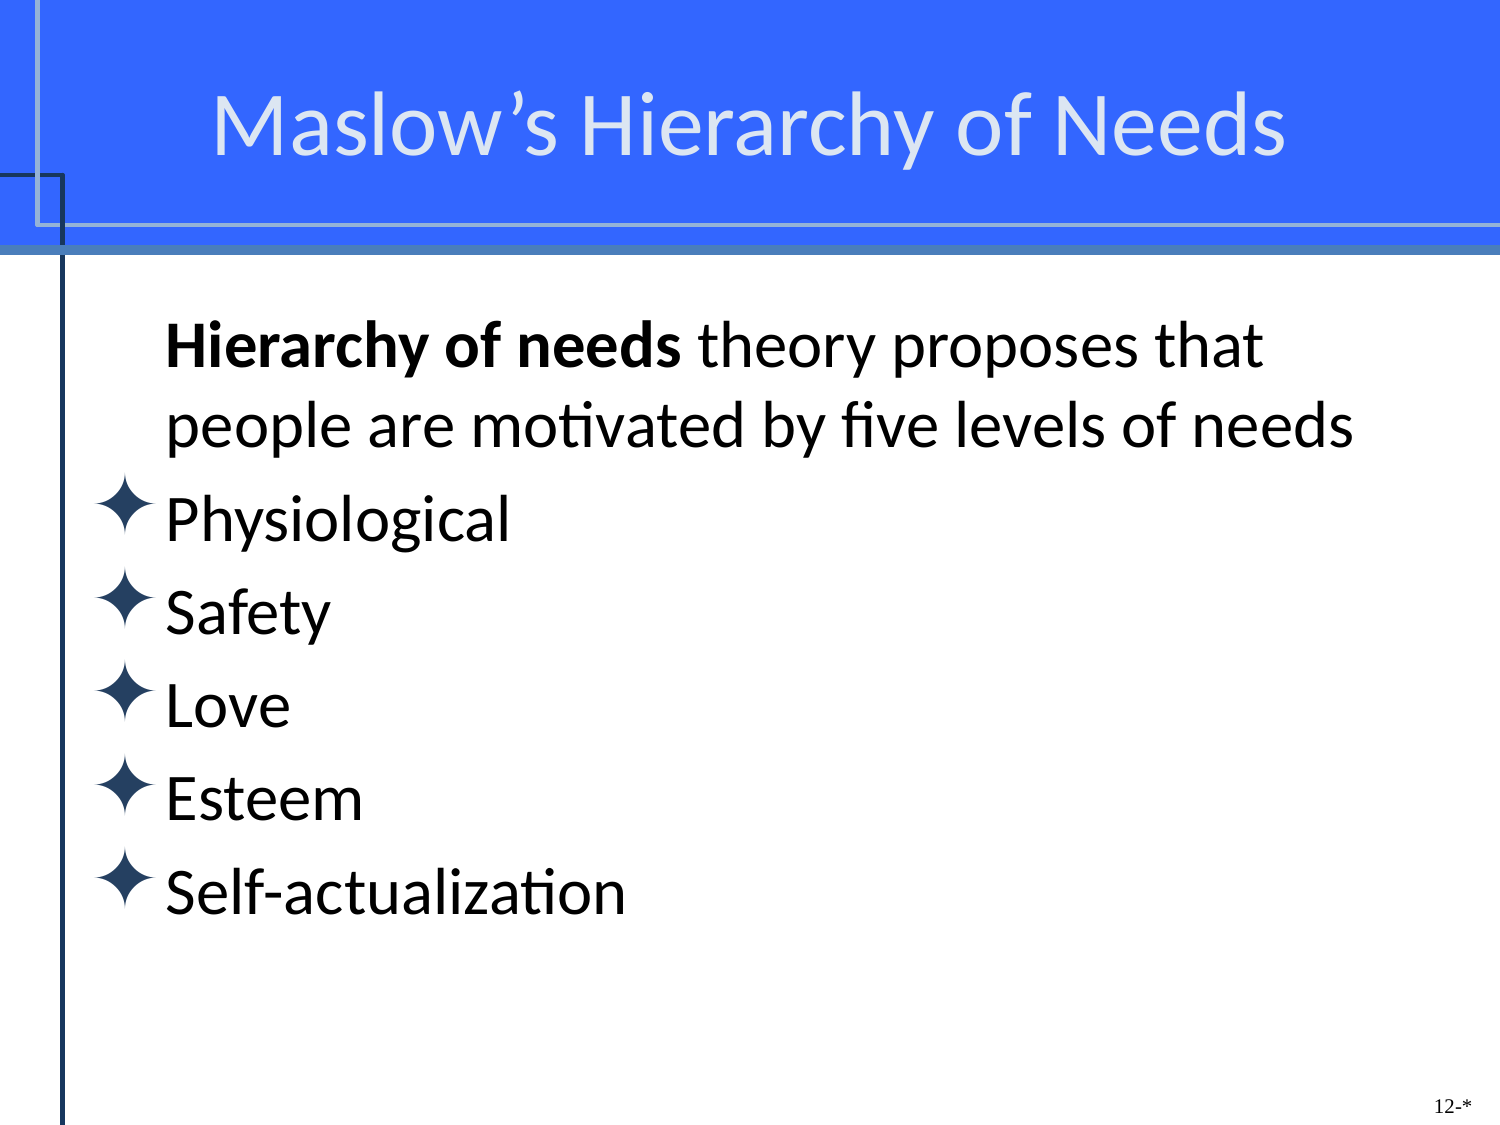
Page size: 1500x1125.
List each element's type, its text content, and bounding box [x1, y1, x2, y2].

title Maslow’s Hierarchy of Needs [75, 24, 1425, 213]
list Hierarchy of needs theory proposes that people are motivated by five levels of needs Physiological Safety Love Esteem Self-actualization [75, 293, 1425, 1036]
